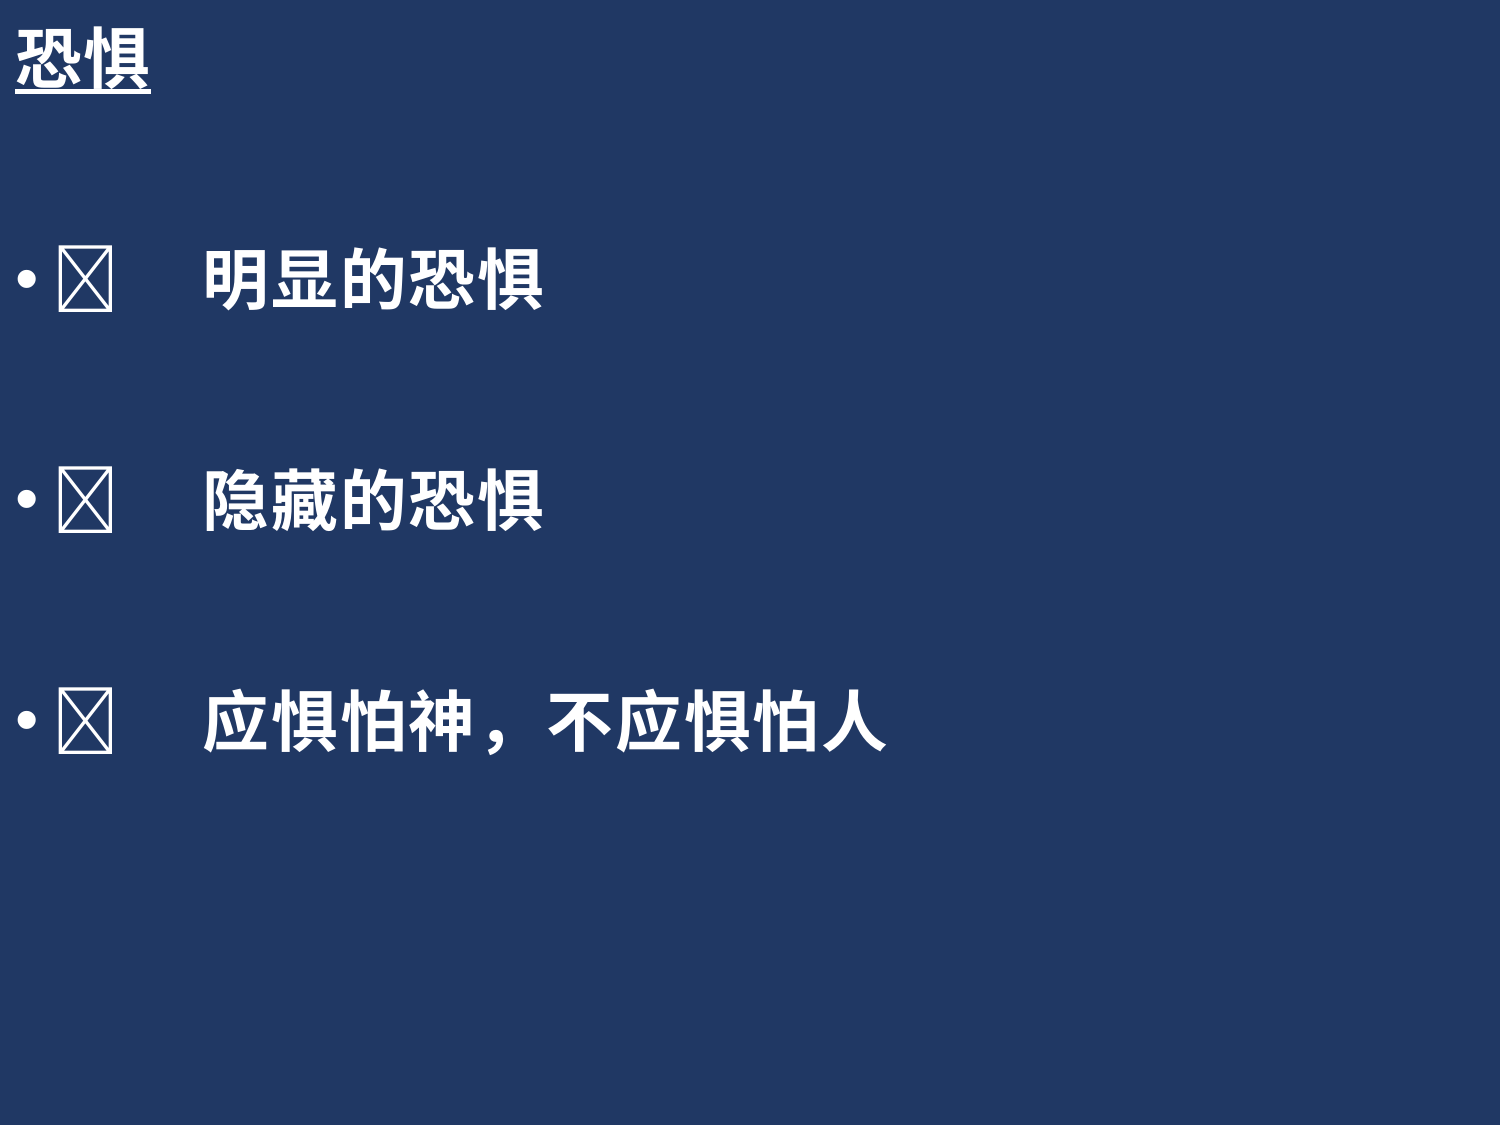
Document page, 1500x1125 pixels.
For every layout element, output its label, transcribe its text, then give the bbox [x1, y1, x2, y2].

list 恐惧  明显的恐惧  隐藏的恐惧  应惧怕神，不应惧怕人 [0, 0, 1500, 1125]
